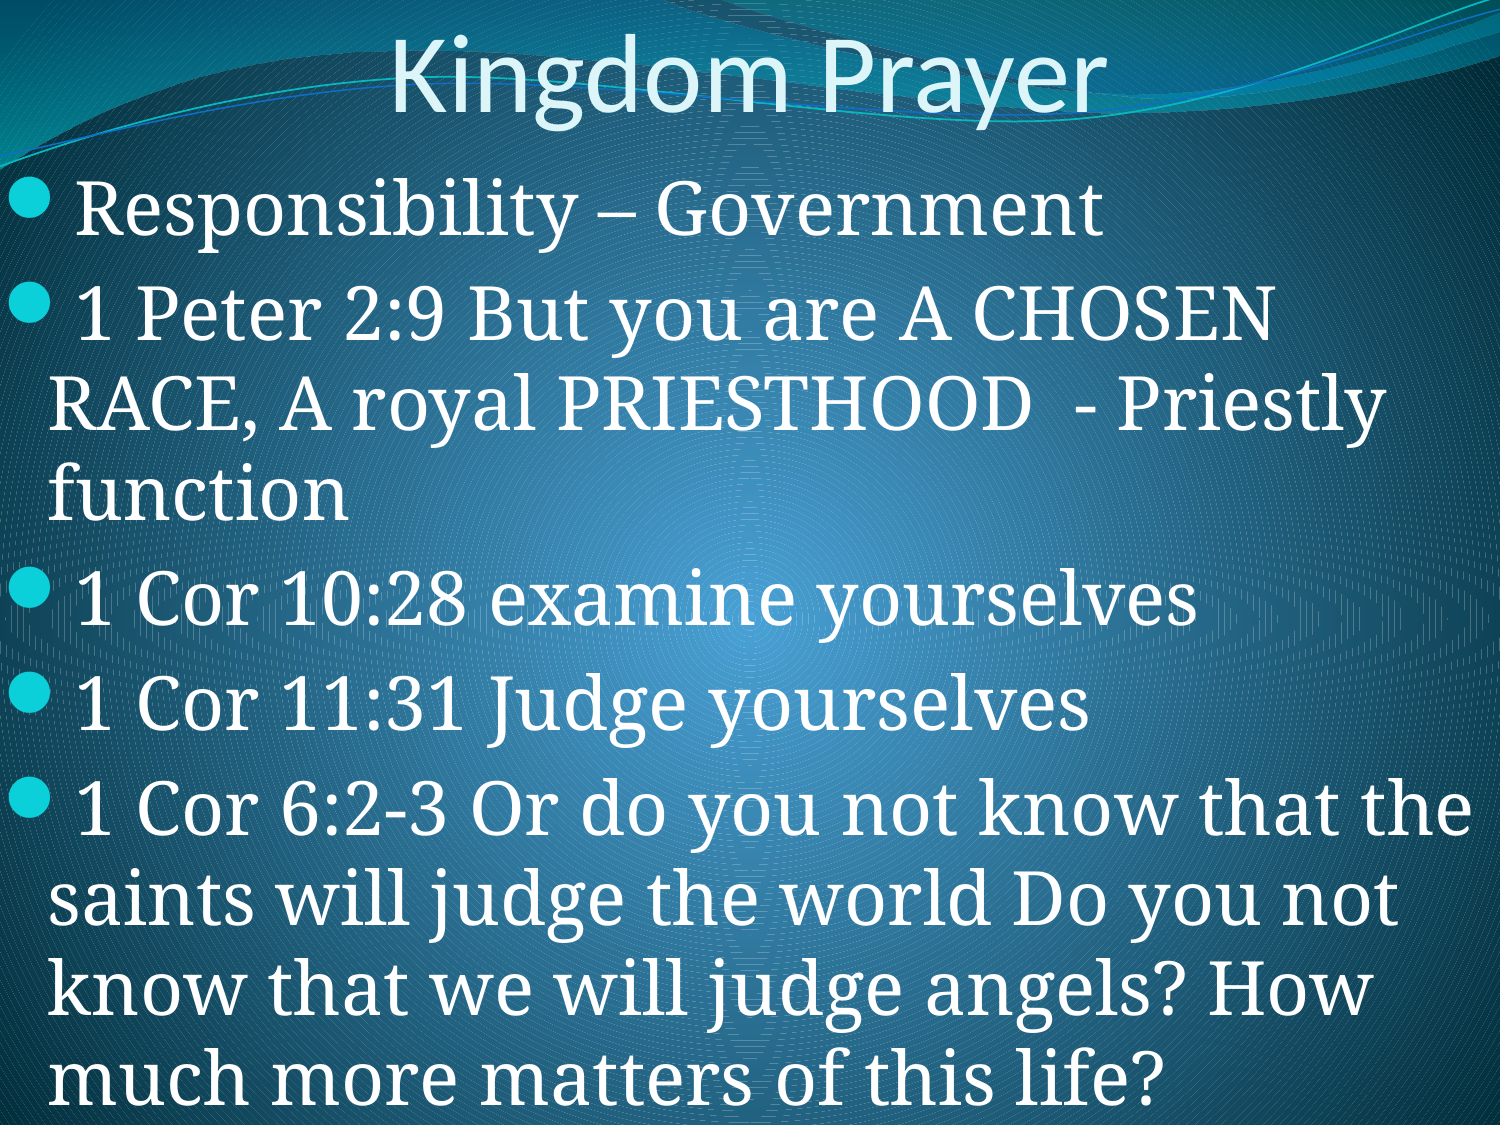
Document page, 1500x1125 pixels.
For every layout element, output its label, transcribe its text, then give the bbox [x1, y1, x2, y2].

title Kingdom Prayer [75, 0, 1425, 117]
list Responsibility – Government 1 Peter 2:9 But you are A CHOSEN RACE, A royal PRIESTHOOD - Priestly function 1 Cor 10:28 examine yourselves 1 Cor 11:31 Judge yourselves 1 Cor 6:2-3 Or do you not know that the saints will judge the world Do you not know that we will judge angels? How much more matters of this life? [0, 160, 1500, 1125]
